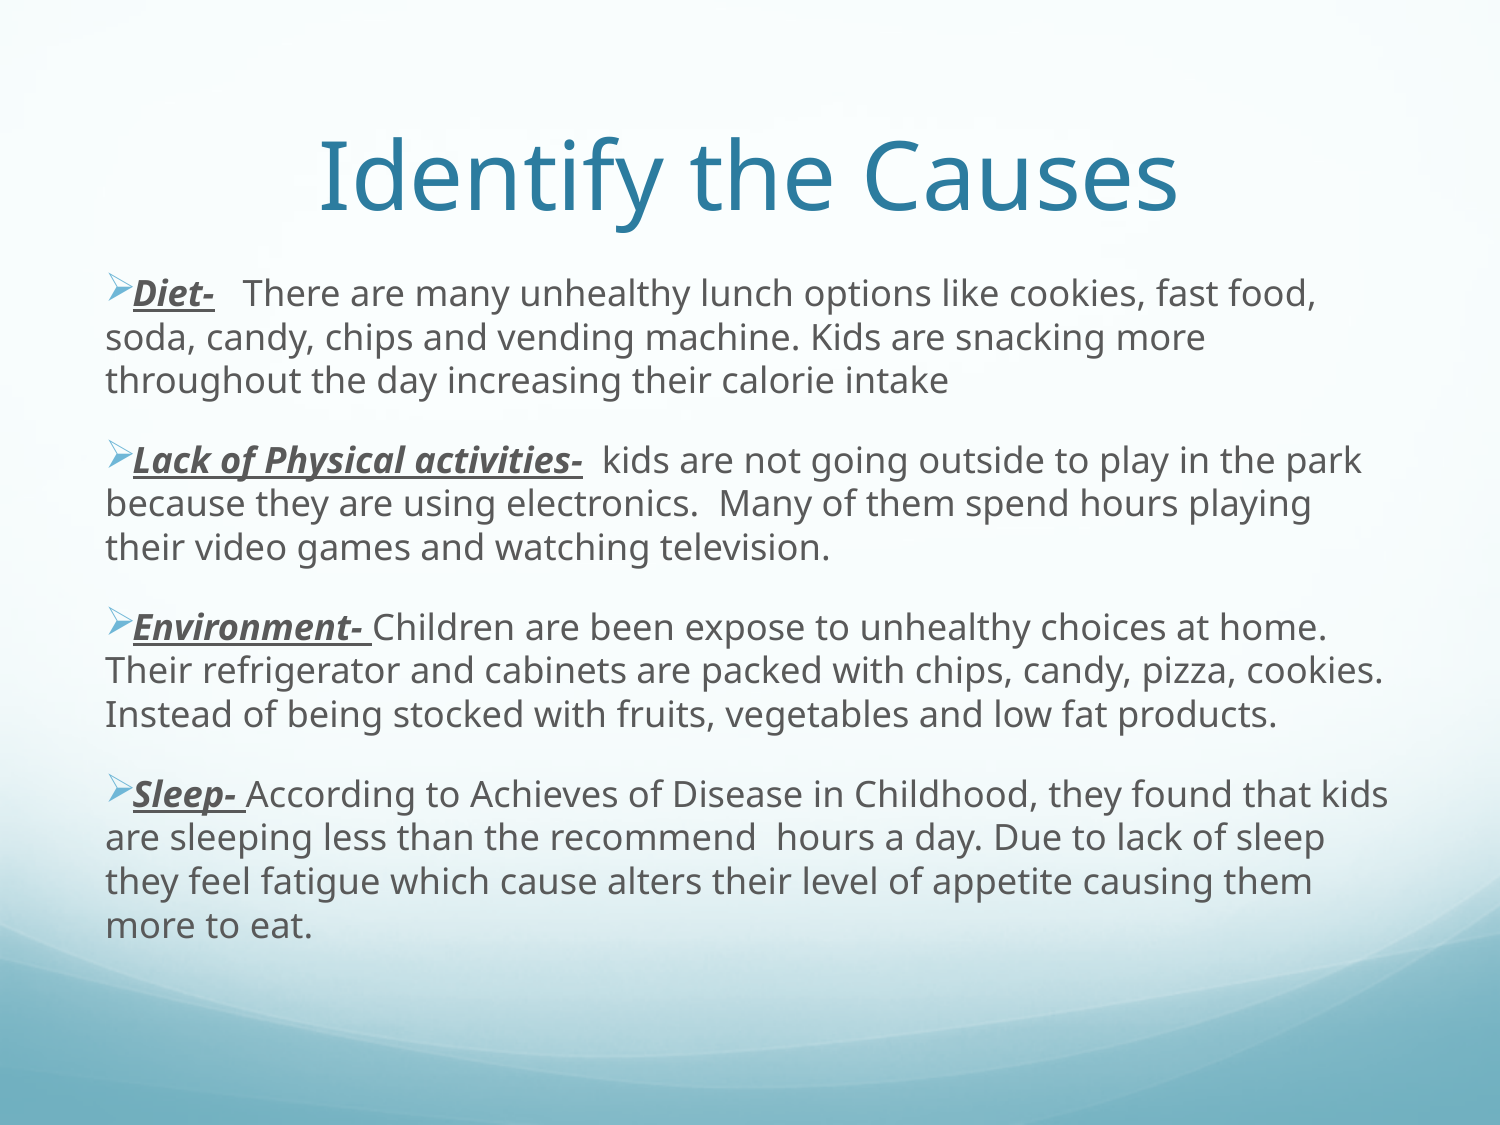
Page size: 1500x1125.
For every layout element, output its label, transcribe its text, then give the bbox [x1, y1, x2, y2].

list Diet- There are many unhealthy lunch options like cookies, fast food, soda, candy, chips and vending machine. Kids are snacking more throughout the day increasing their calorie intake Lack of Physical activities- kids are not going outside to play in the park because they are using electronics. Many of them spend hours playing their video games and watching television. Environment- Children are been expose to unhealthy choices at home. Their refrigerator and cabinets are packed with chips, candy, pizza, cookies. Instead of being stocked with fruits, vegetables and low fat products. Sleep- According to Achieves of Disease in Childhood, they found that kids are sleeping less than the recommend hours a day. Due to lack of sleep they feel fatigue which cause alters their level of appetite causing them more to eat. [90, 262, 1410, 975]
title Identify the Causes [90, 17, 1410, 237]
